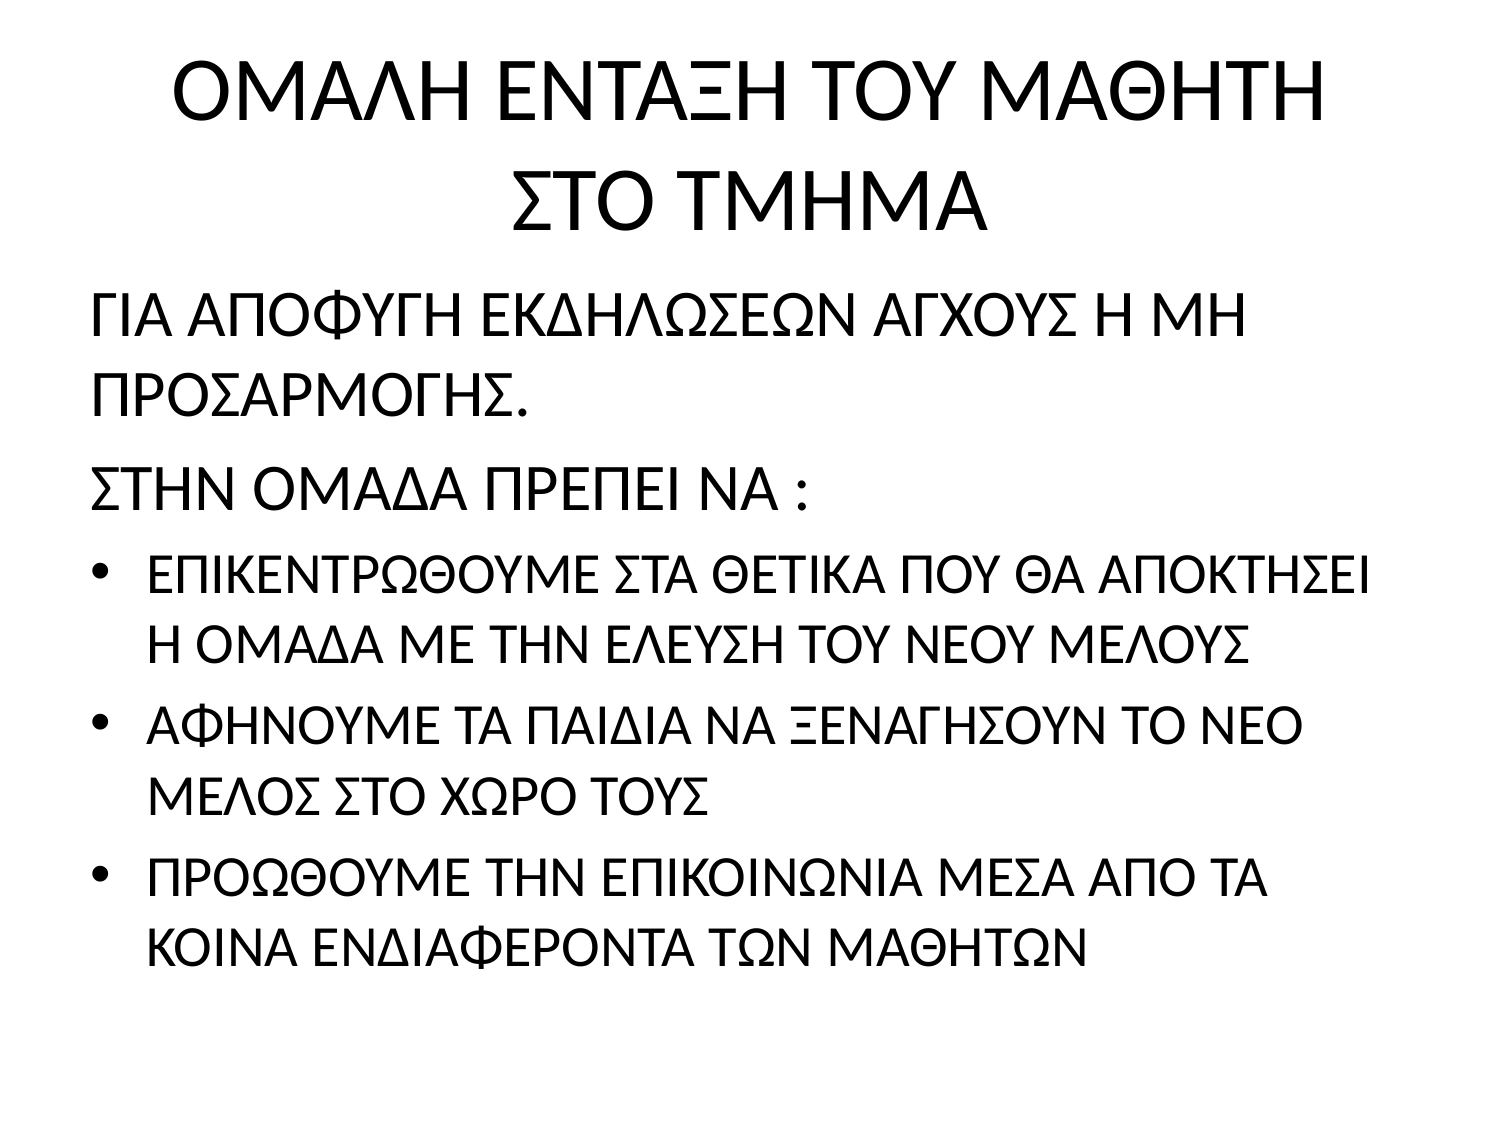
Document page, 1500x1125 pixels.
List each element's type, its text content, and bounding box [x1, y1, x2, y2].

list ΓΙΑ ΑΠΟΦΥΓΗ ΕΚΔΗΛΩΣΕΩΝ ΑΓΧΟΥΣ Ή ΜΗ ΠΡΟΣΑΡΜΟΓΗΣ. ΣΤΗΝ ΟΜΑΔΑ ΠΡΕΠΕΙ ΝΑ : ΕΠΙΚΕΝΤΡΩΘΟΥΜΕ ΣΤΑ ΘΕΤΙΚΑ ΠΟΥ ΘΑ ΑΠΟΚΤΗΣΕΙ Η ΟΜΑΔΑ ΜΕ ΤΗΝ ΕΛΕΥΣΗ ΤΟΥ ΝΕΟΥ ΜΕΛΟΥΣ ΑΦΗΝΟΥΜΕ ΤΑ ΠΑΙΔΙΑ ΝΑ ΞΕΝΑΓΗΣΟΥΝ ΤΟ ΝΈΟ ΜΕΛΟΣ ΣΤΟ ΧΩΡΟ ΤΟΥΣ ΠΡΟΩΘΟΥΜΕ ΤΗΝ ΕΠΙΚΟΙΝΩΝΙΑ ΜΕΣΑ ΑΠΌ ΤΑ ΚΟΙΝΑ ΕΝΔΙΑΦΕΡΟΝΤΑ ΤΩΝ ΜΑΘΗΤΩΝ [74, 262, 1426, 1006]
title ΟΜΑΛΗ ΕΝΤΑΞΗ ΤΟΥ ΜΑΘΗΤΗ ΣΤΟ ΤΜΗΜΑ [74, 44, 1426, 233]
